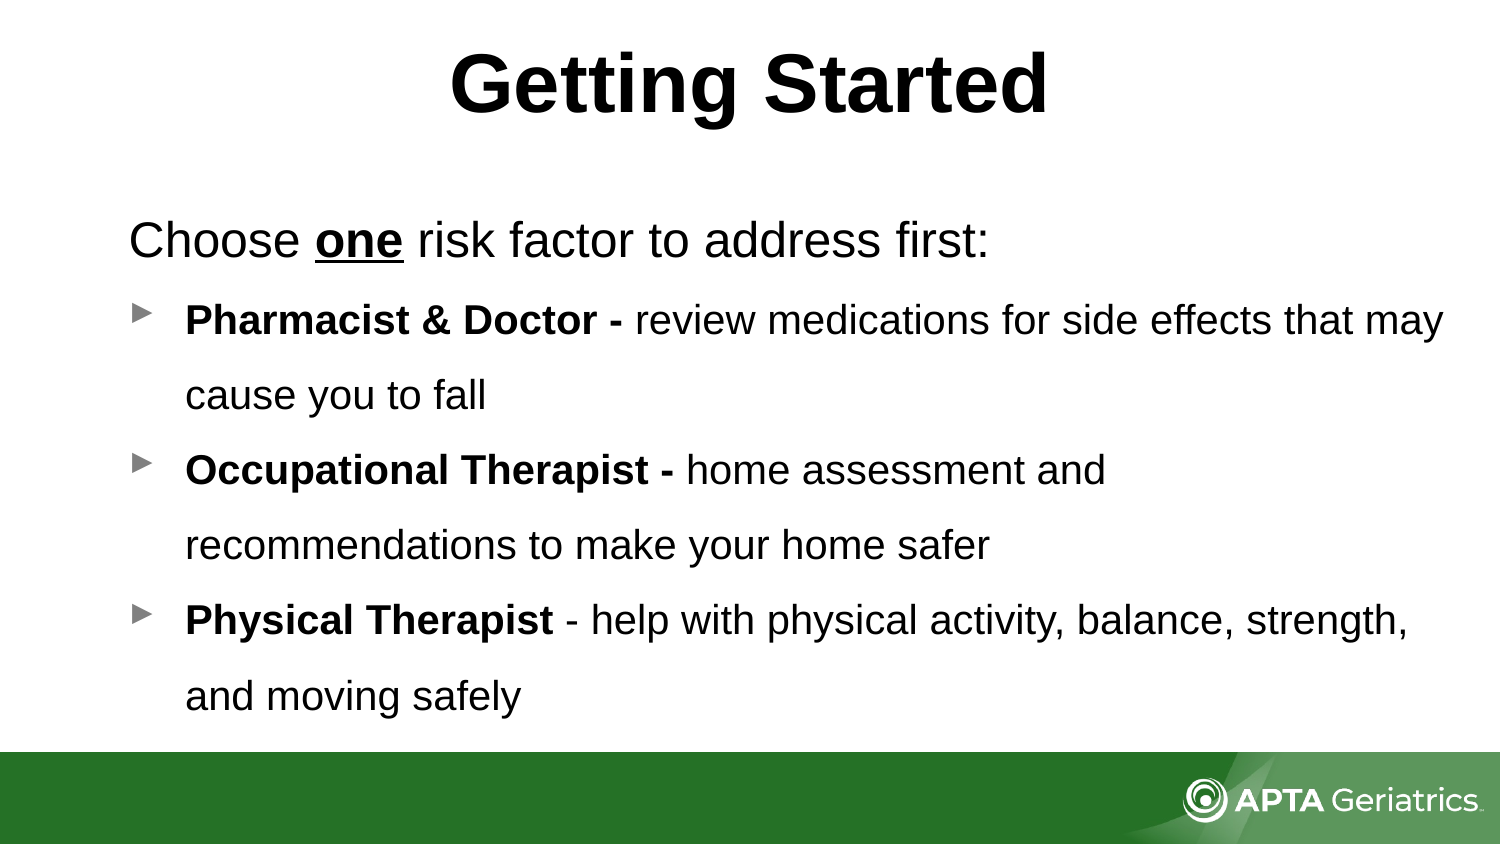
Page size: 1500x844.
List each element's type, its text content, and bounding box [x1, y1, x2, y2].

text_box Getting Started [0, 0, 1500, 136]
list Choose one risk factor to address first: Pharmacist & Doctor - review medications for side effects that may cause you to fall Occupational Therapist - home assessment and recommendations to make your home safer Physical Therapist - help with physical activity, balance, strength, and moving safely [65, 170, 1463, 760]
picture [0, 752, 1500, 844]
